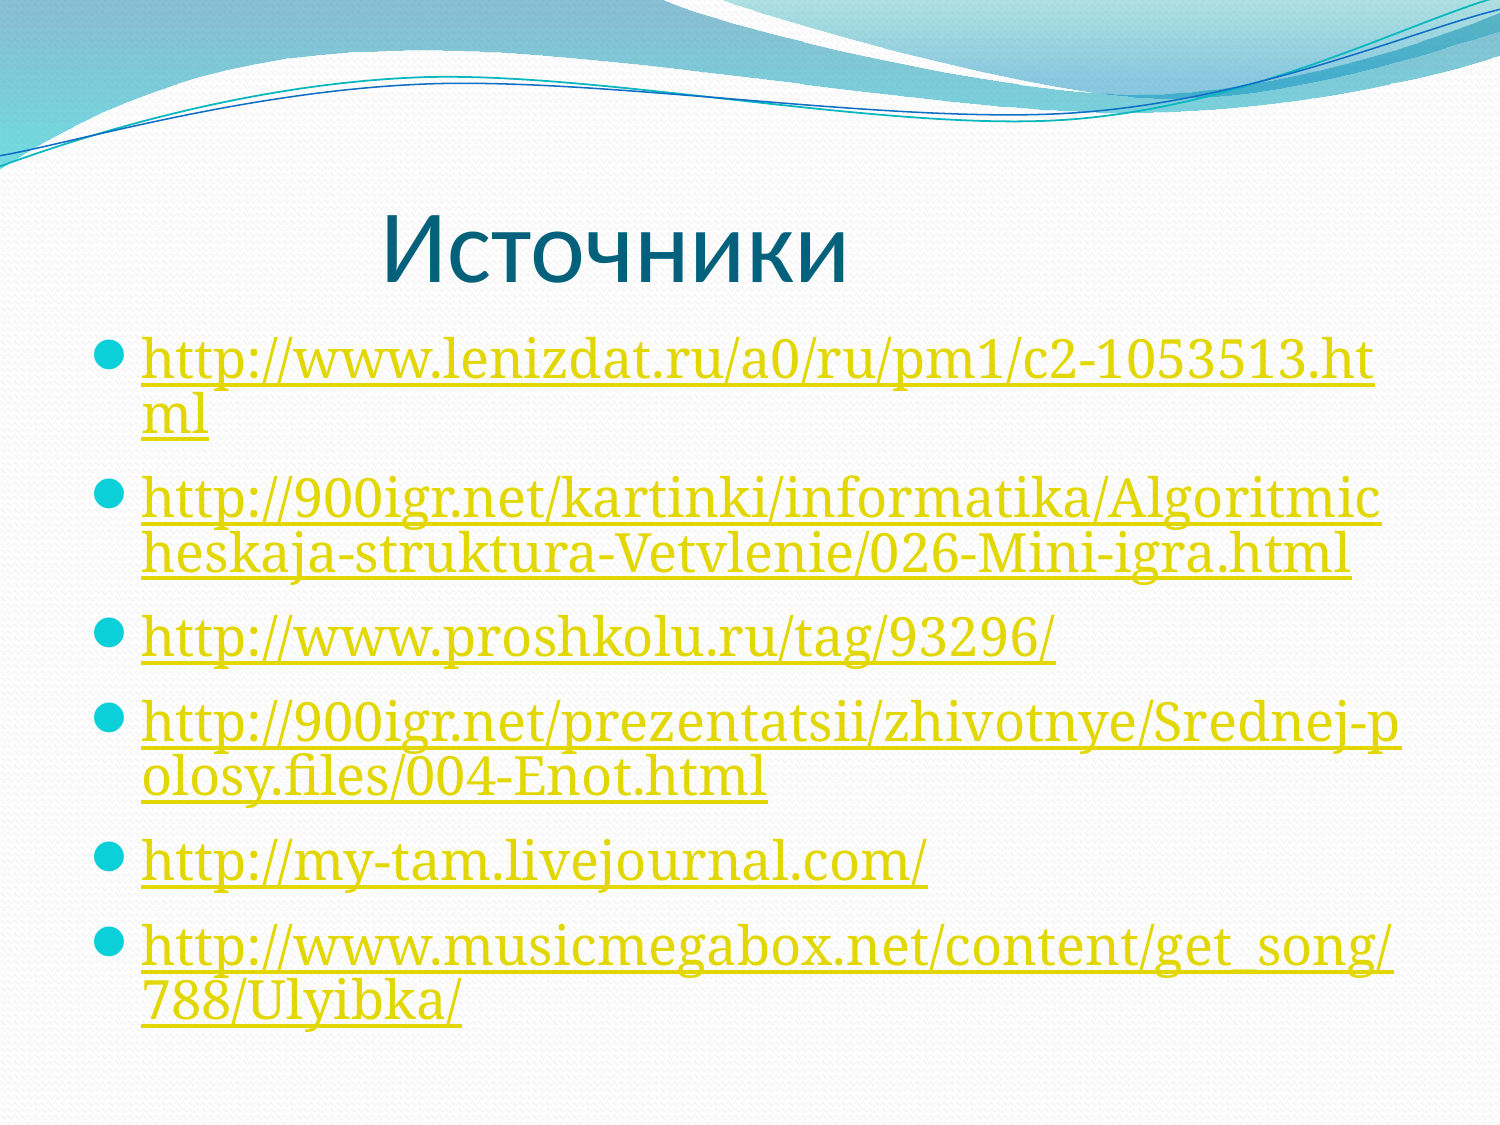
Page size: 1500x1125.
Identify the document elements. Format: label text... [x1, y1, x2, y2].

list http://www.lenizdat.ru/a0/ru/pm1/c2-1053513.html http://900igr.net/kartinki/informatika/Algoritmicheskaja-struktura-Vetvlenie/026-Mini-igra.html http://www.proshkolu.ru/tag/93296/ http://900igr.net/prezentatsii/zhivotnye/Srednej-polosy.files/004-Enot.html http://my-tam.livejournal.com/ http://www.musicmegabox.net/content/get_song/788/Ulyibka/ [75, 317, 1425, 1038]
title Источники [75, 115, 1425, 303]
